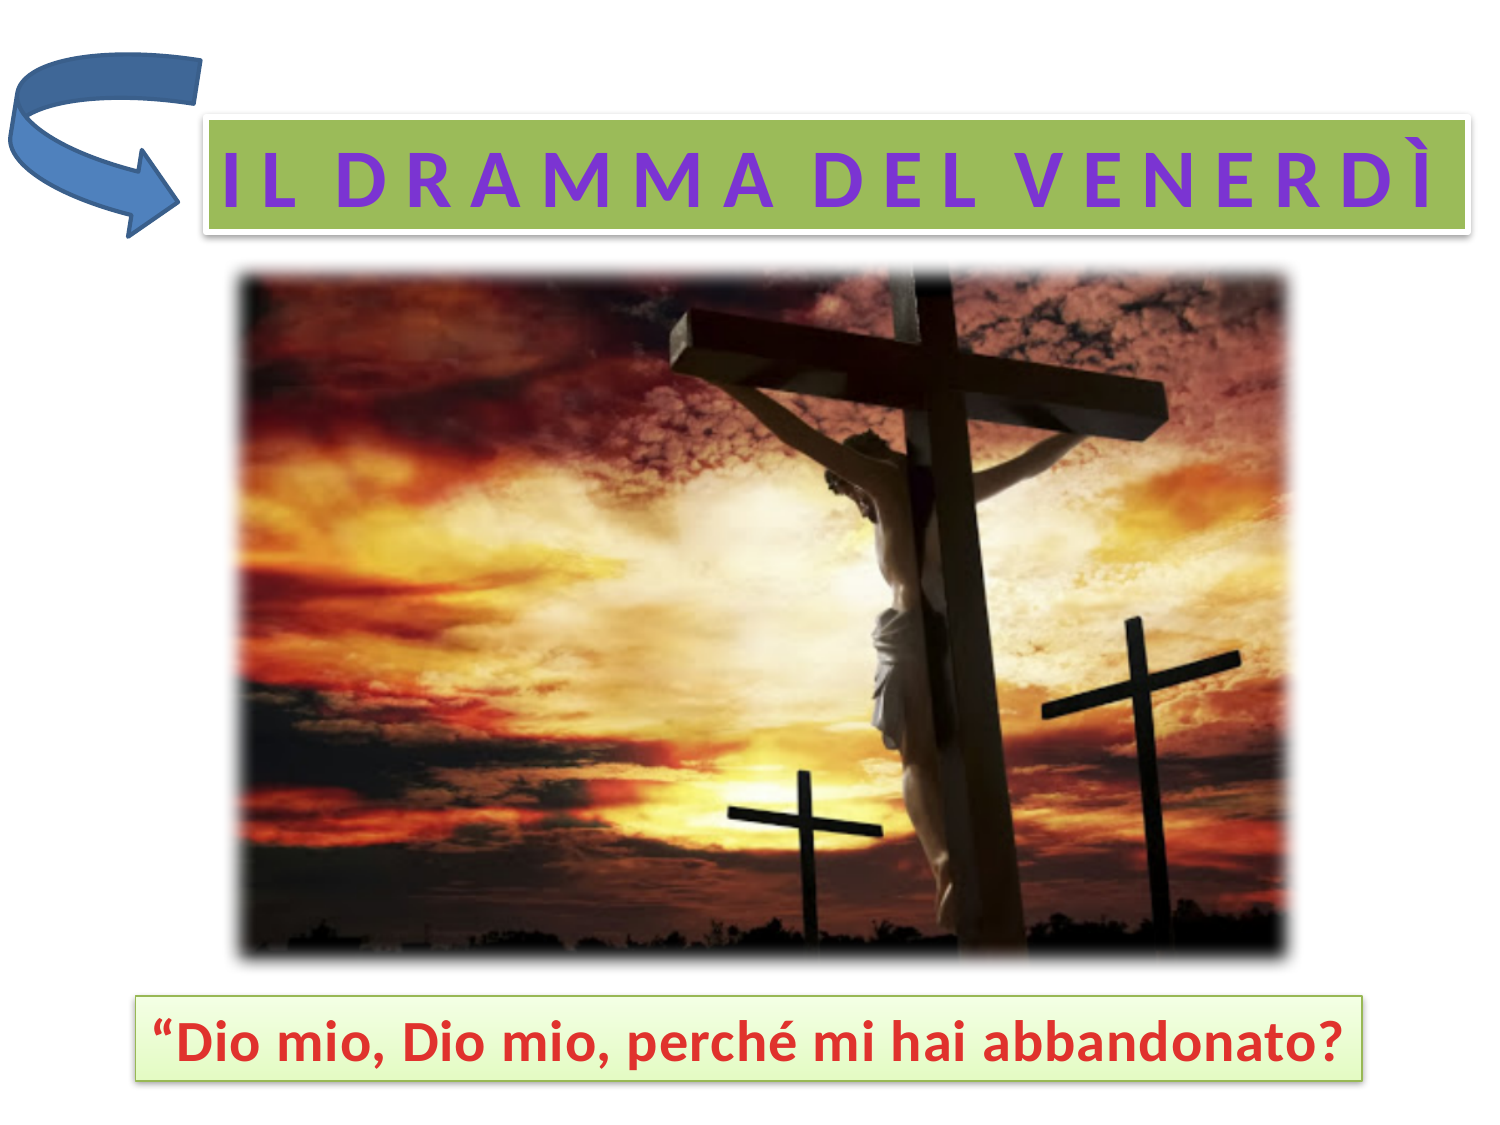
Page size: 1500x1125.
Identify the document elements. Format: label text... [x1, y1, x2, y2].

text_box [8, 52, 203, 239]
text_box I L D R A M M A D E L V E N E R D Ì [203, 114, 1471, 235]
text_box “Dio mio, Dio mio, perché mi hai abbandonato? [135, 995, 1363, 1082]
picture [222, 257, 1305, 976]
